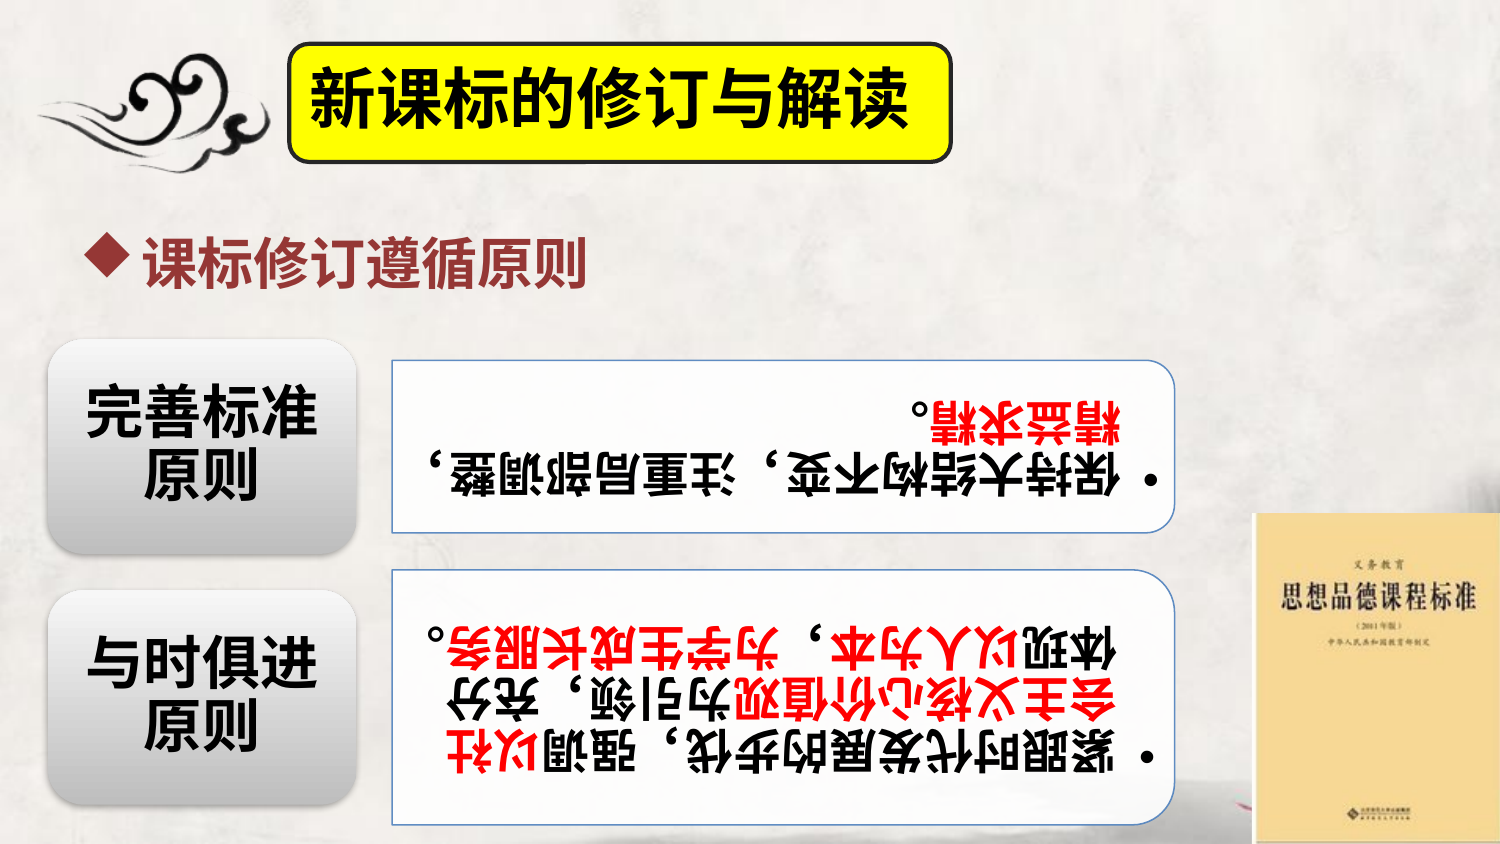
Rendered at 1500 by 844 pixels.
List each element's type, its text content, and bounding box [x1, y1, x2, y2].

picture [0, 0, 1500, 844]
text_box 新课标的修订与解读 [295, 41, 953, 165]
text_box 课标修订遵循原则 [29, 197, 656, 328]
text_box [0, 338, 1223, 826]
